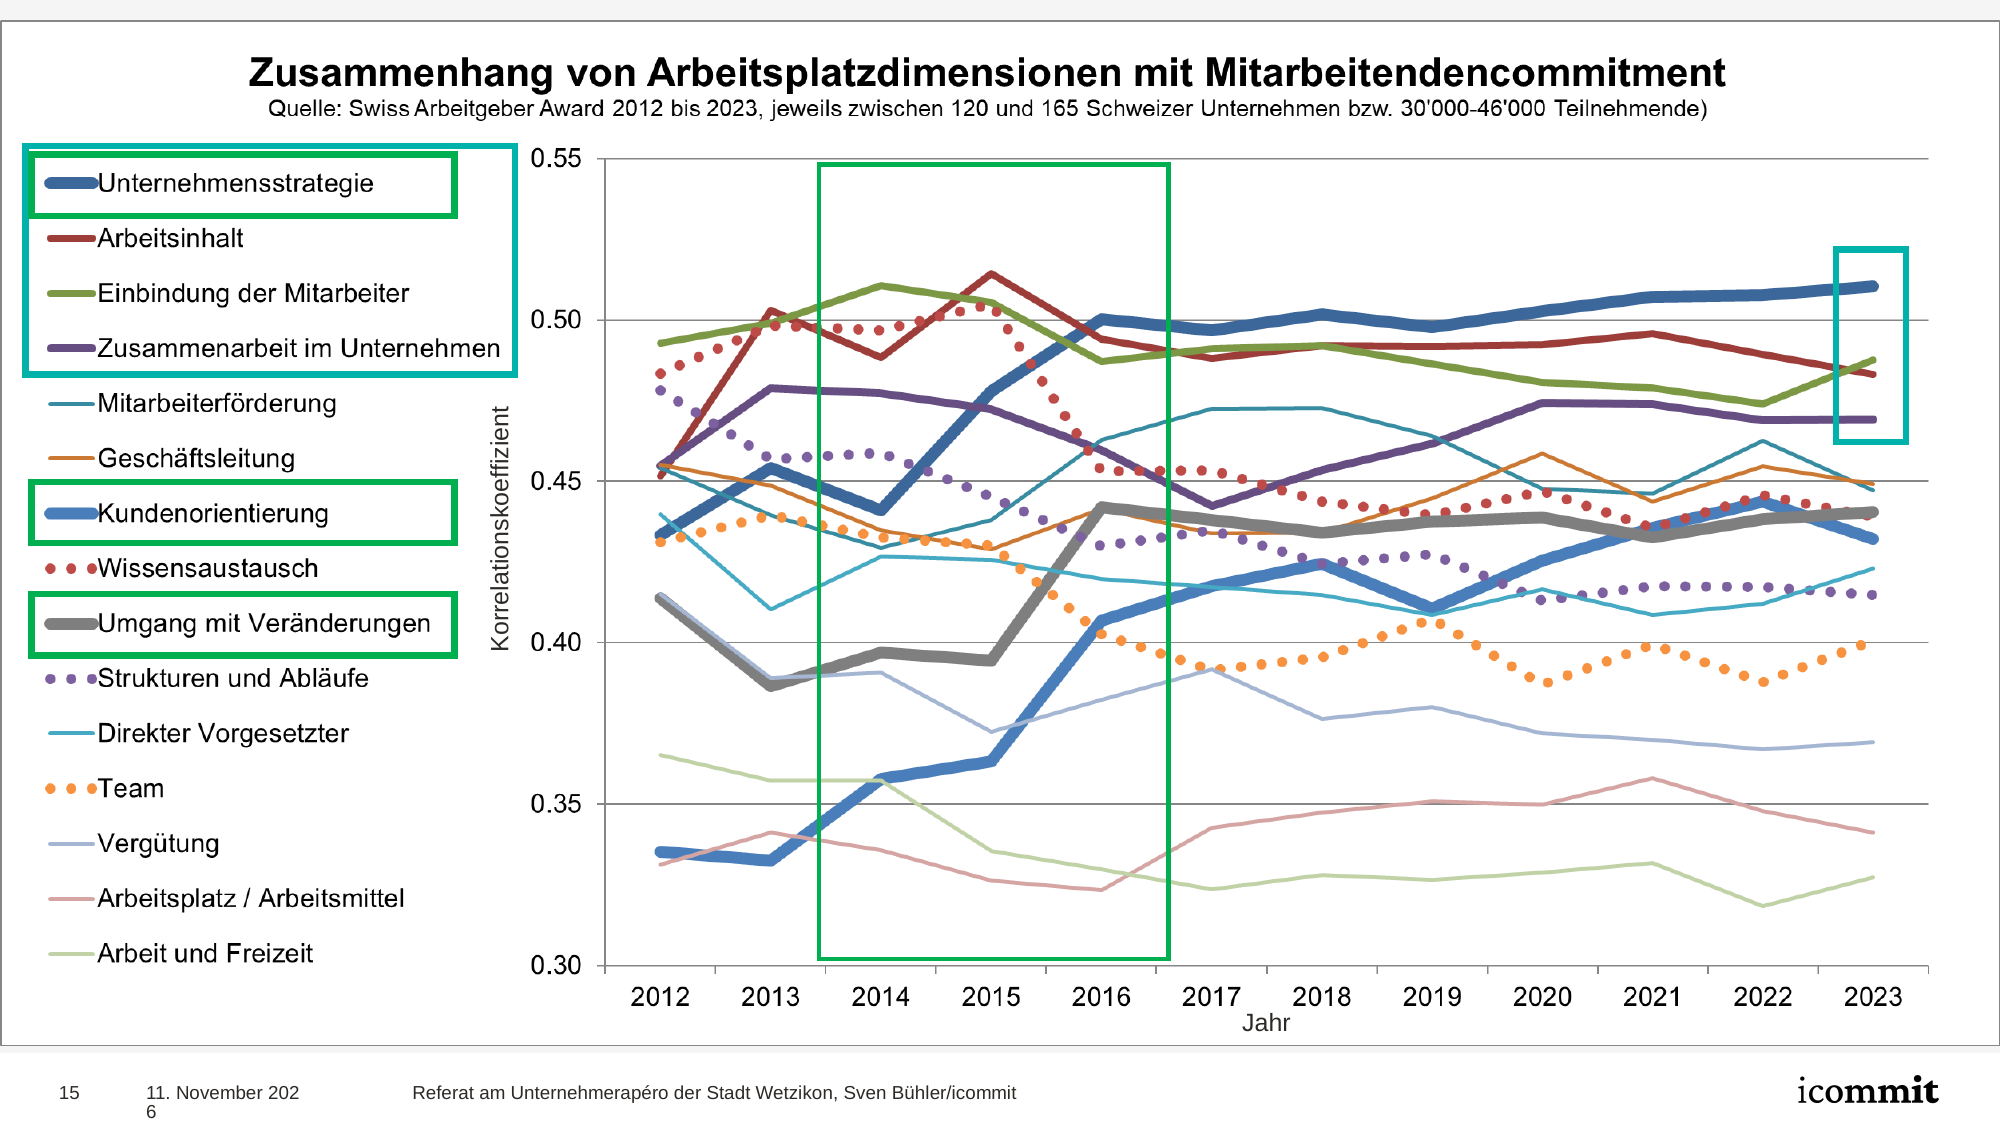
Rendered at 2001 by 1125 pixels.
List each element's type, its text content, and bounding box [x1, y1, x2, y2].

slide_number 15 [59, 1054, 133, 1111]
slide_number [146, 1054, 319, 1111]
picture [1787, 1069, 1950, 1109]
footer Referat am Unternehmerapéro der Stadt Wetzikon, Sven Bühler/icommit [412, 1054, 1578, 1111]
picture [0, 20, 2000, 1046]
